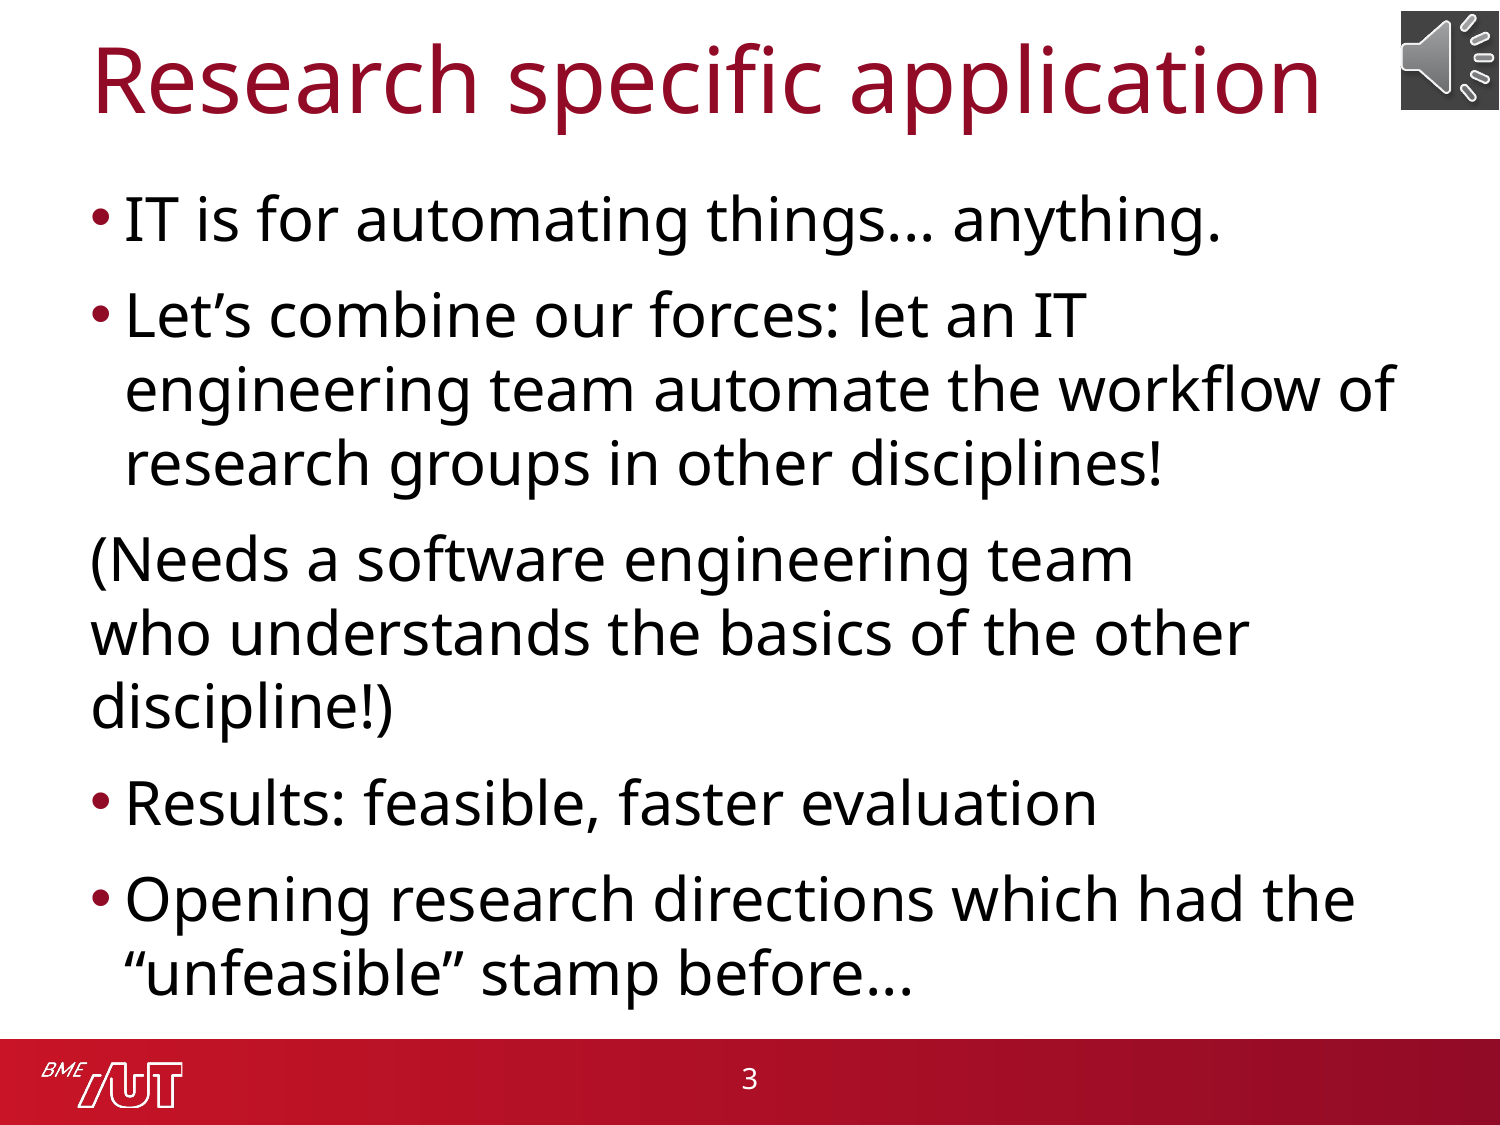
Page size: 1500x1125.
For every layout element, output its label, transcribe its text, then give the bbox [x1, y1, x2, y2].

title Research specific application [75, 18, 1425, 149]
picture [1399, 10, 1500, 111]
slide_number 3 [705, 1054, 795, 1107]
list IT is for automating things... anything. Let’s combine our forces: let an IT engineering team automate the workflow of research groups in other disciplines! (Needs a software engineering team who understands the basics of the other discipline!) Results: feasible, faster evaluation Opening research directions which had the “unfeasible” stamp before... [75, 172, 1425, 1019]
